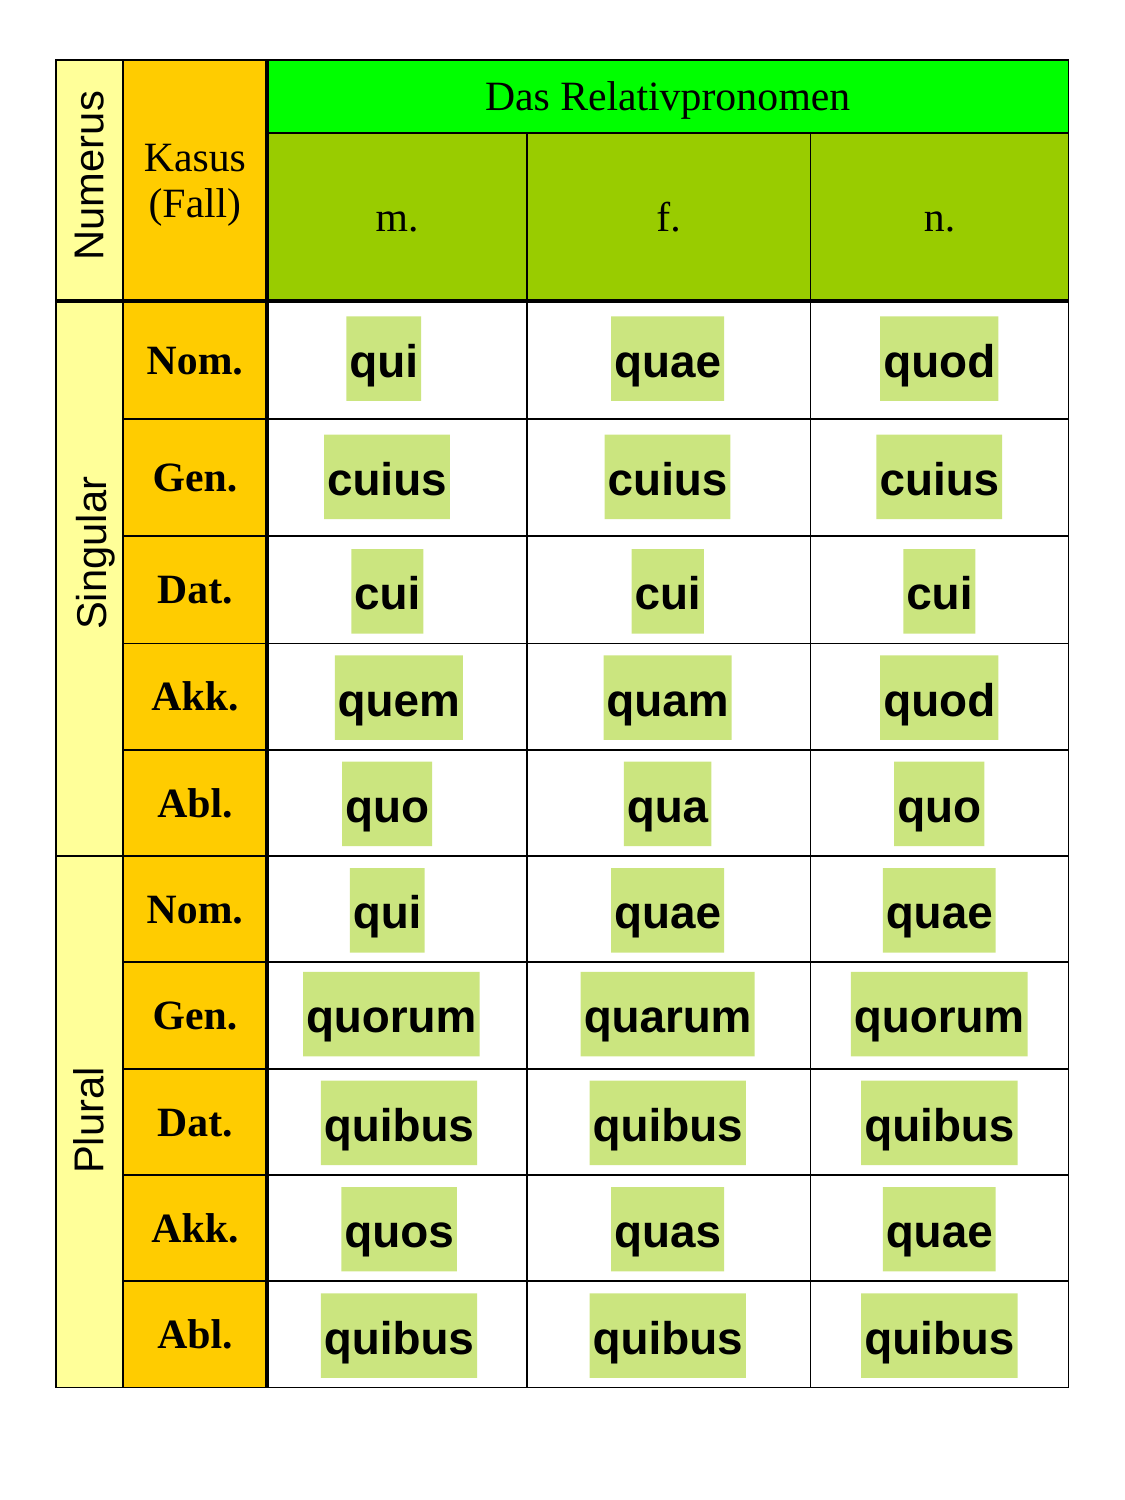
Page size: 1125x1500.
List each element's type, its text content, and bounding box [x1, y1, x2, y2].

table_cell [269, 1282, 526, 1387]
table_cell [528, 1282, 810, 1387]
table_cell [811, 644, 1068, 749]
table_cell [269, 303, 526, 418]
table_cell [269, 1070, 526, 1174]
text_box quem [334, 655, 463, 740]
text_box quae [611, 868, 725, 953]
table_cell [269, 537, 526, 643]
table_cell [528, 857, 810, 961]
text_box cui [351, 549, 424, 634]
table_header Das Relativpronomen [269, 61, 1068, 132]
text_box quibus [589, 1293, 746, 1378]
table_cell Gen. [124, 420, 265, 535]
table_header [57, 61, 122, 88]
text_box quibus [589, 1080, 746, 1166]
text_box quibus [320, 1293, 478, 1378]
table_cell [528, 303, 810, 418]
table_cell [57, 633, 122, 855]
table_cell [811, 537, 1068, 643]
table_cell [811, 1070, 1068, 1174]
table_cell [528, 963, 810, 1068]
text_box quorum [850, 971, 1028, 1057]
table_cell [528, 537, 810, 643]
table_cell Dat. [127, 1070, 265, 1174]
table_cell [811, 857, 1068, 961]
table_cell [57, 303, 122, 473]
text_box Numerus [46, 88, 127, 264]
table_cell [269, 857, 526, 961]
table_cell Dat. [124, 537, 265, 643]
text_box quo [342, 761, 433, 847]
table_cell [528, 751, 810, 855]
text_box quo [894, 761, 985, 847]
text_box cui [631, 549, 704, 634]
table_cell n. [811, 134, 1068, 299]
table_cell [528, 420, 810, 535]
text_box quam [603, 655, 732, 740]
text_box quae [611, 316, 725, 401]
text_box cui [903, 549, 976, 634]
table_cell Gen. [124, 963, 265, 1068]
table_cell [811, 1282, 1068, 1387]
table_cell [811, 1176, 1068, 1280]
table_cell Akk. [124, 644, 265, 749]
table_cell Nom. [124, 303, 265, 418]
table_cell [269, 963, 526, 1068]
table_cell [57, 1177, 122, 1387]
text_box qua [623, 761, 712, 847]
table_cell Abl. [124, 751, 265, 855]
table_cell [811, 303, 1068, 418]
table_cell [57, 857, 122, 1064]
table_cell [269, 1176, 526, 1280]
text_box qui [346, 316, 422, 401]
text_box quibus [861, 1293, 1018, 1378]
text_box Plural [46, 1064, 127, 1177]
table_cell [528, 1176, 810, 1280]
text_box quas [611, 1187, 725, 1272]
text_box quae [882, 868, 996, 953]
text_box cuius [876, 434, 1003, 520]
table_header Kasus (Fall) [124, 61, 265, 299]
text_box cuius [324, 434, 450, 520]
table_cell [528, 644, 810, 749]
text_box quos [341, 1187, 457, 1272]
text_box quod [880, 316, 999, 401]
text_box qui [349, 868, 425, 953]
text_box quorum [303, 971, 480, 1057]
text_box quibus [861, 1080, 1018, 1166]
text_box quarum [580, 971, 755, 1057]
table_header [57, 264, 122, 299]
table_cell [269, 751, 526, 855]
table_cell [811, 751, 1068, 855]
table_cell [811, 420, 1068, 535]
table_cell [269, 644, 526, 749]
table_cell Nom. [124, 857, 265, 961]
table_cell [269, 420, 526, 535]
text_box Singular [49, 473, 129, 633]
table_cell [528, 1070, 810, 1174]
text_box quae [882, 1187, 996, 1272]
table_cell m. [269, 134, 526, 299]
text_box cuius [604, 434, 731, 520]
table_cell f. [528, 134, 810, 299]
table_cell [811, 963, 1068, 1068]
table_cell Abl. [124, 1282, 265, 1387]
table_cell Akk. [124, 1176, 265, 1280]
text_box quod [880, 655, 999, 740]
text_box quibus [320, 1080, 478, 1166]
